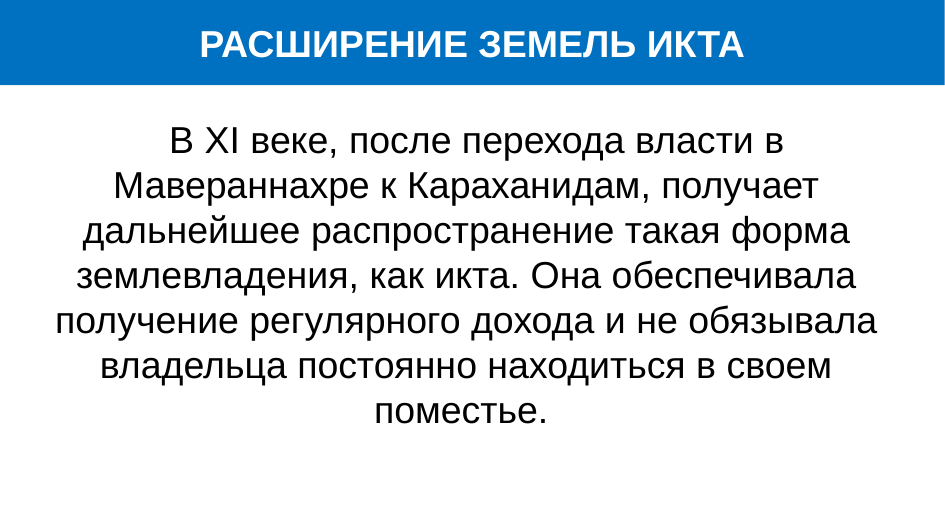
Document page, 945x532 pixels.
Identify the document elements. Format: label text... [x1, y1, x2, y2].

text_box [236, 133, 709, 176]
list В XI веке, после перехода власти в Мавераннахре к Караханидам, получает дальнейшее распространение такая форма землевладения, как икта. Она обеспечивала получение регулярного дохода и не обязывала владельца постоянно находиться в своем поместье. [11, 112, 922, 526]
title РАСШИРЕНИЕ ЗЕМЕЛЬ ИКТА [0, 0, 945, 86]
